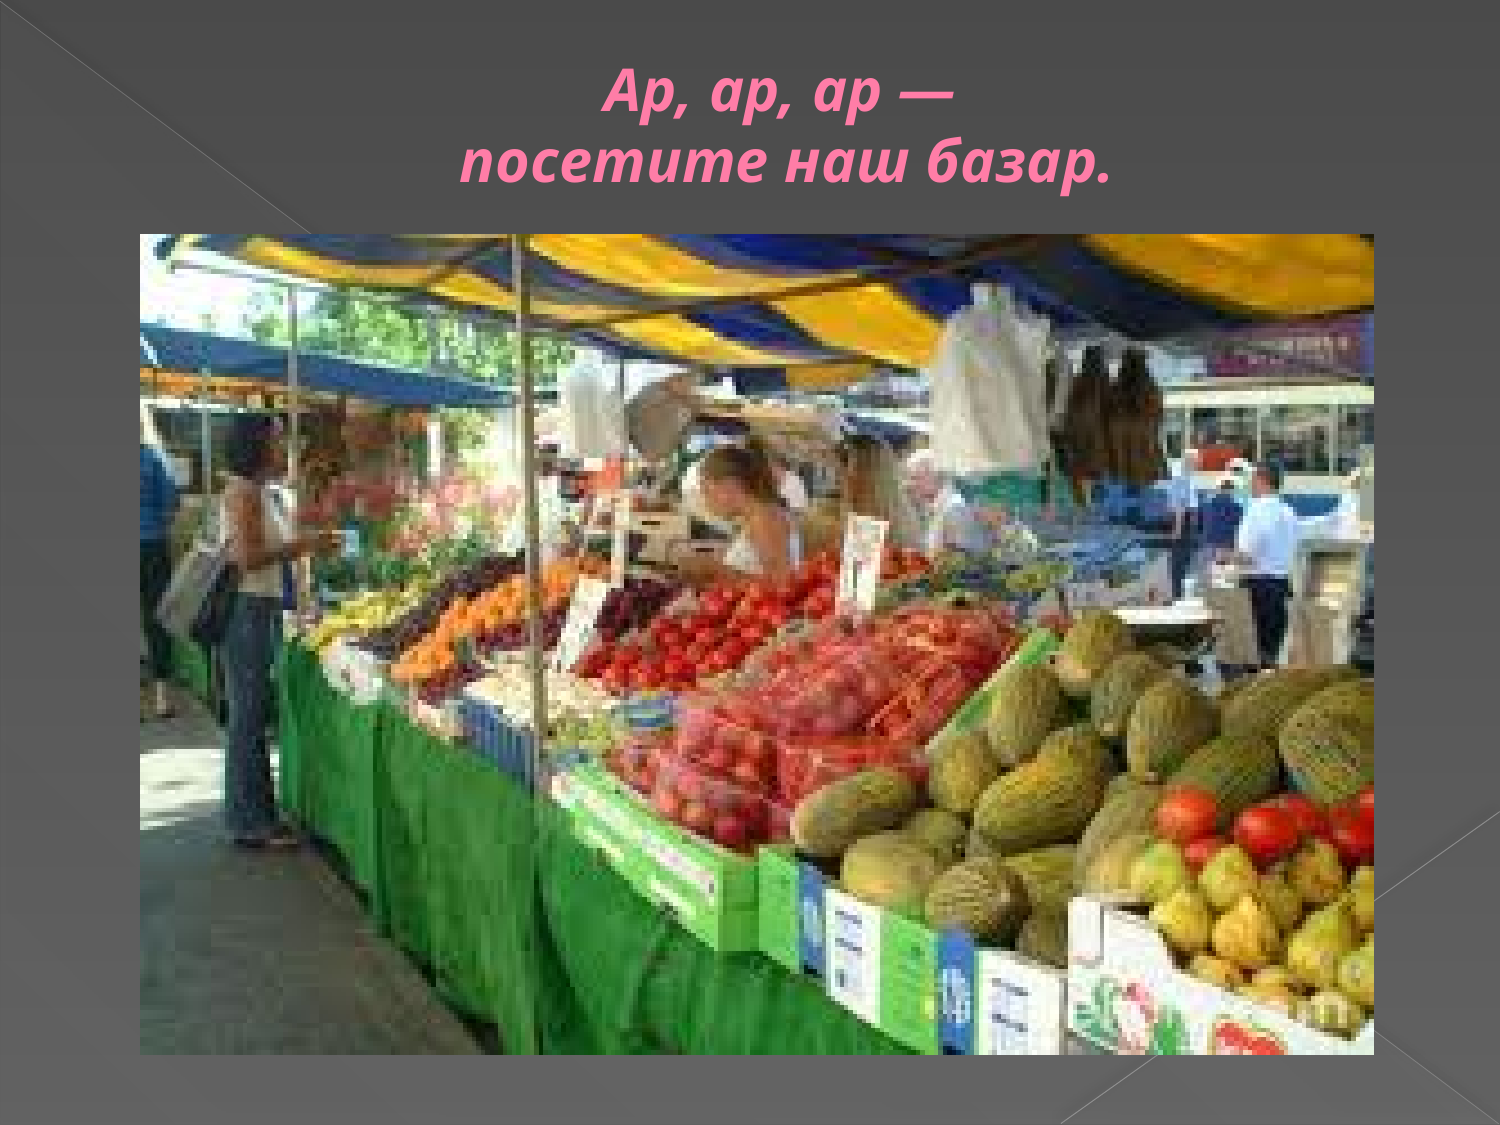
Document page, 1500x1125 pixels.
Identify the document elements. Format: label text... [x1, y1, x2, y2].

title Ар, ар, ар — посетите наш базар. [75, 43, 1425, 274]
picture [140, 234, 1374, 1055]
